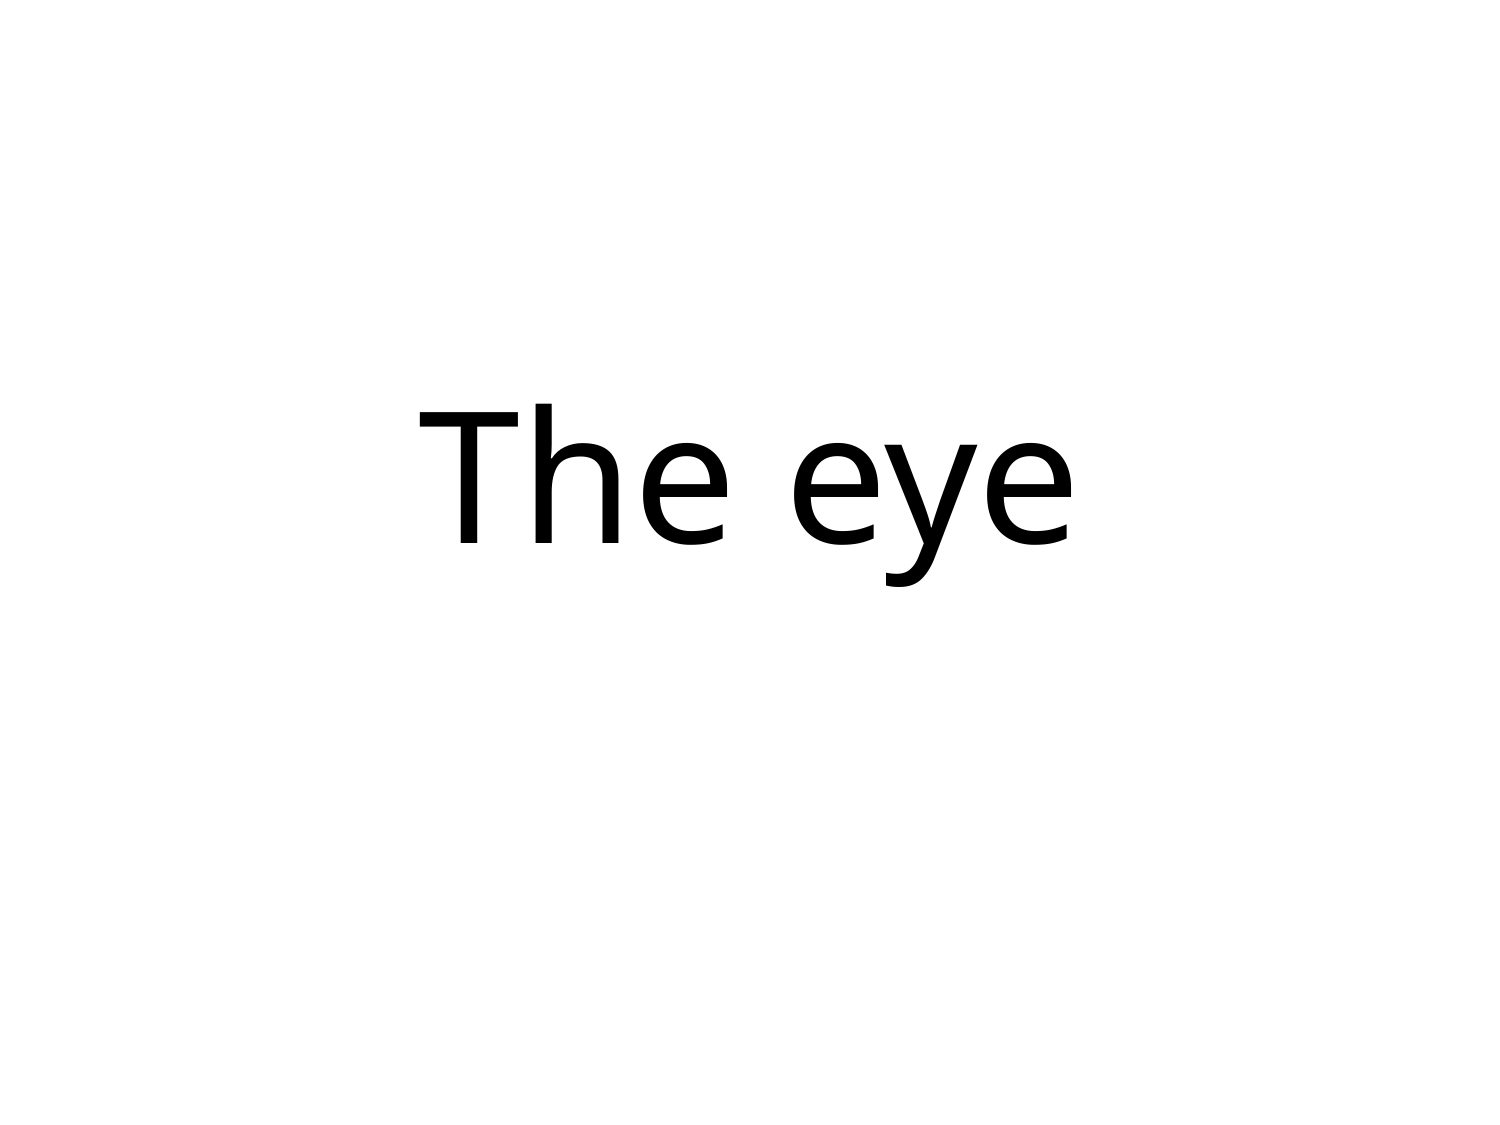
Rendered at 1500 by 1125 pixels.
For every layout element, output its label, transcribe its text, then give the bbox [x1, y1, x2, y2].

title The eye [112, 349, 1388, 591]
